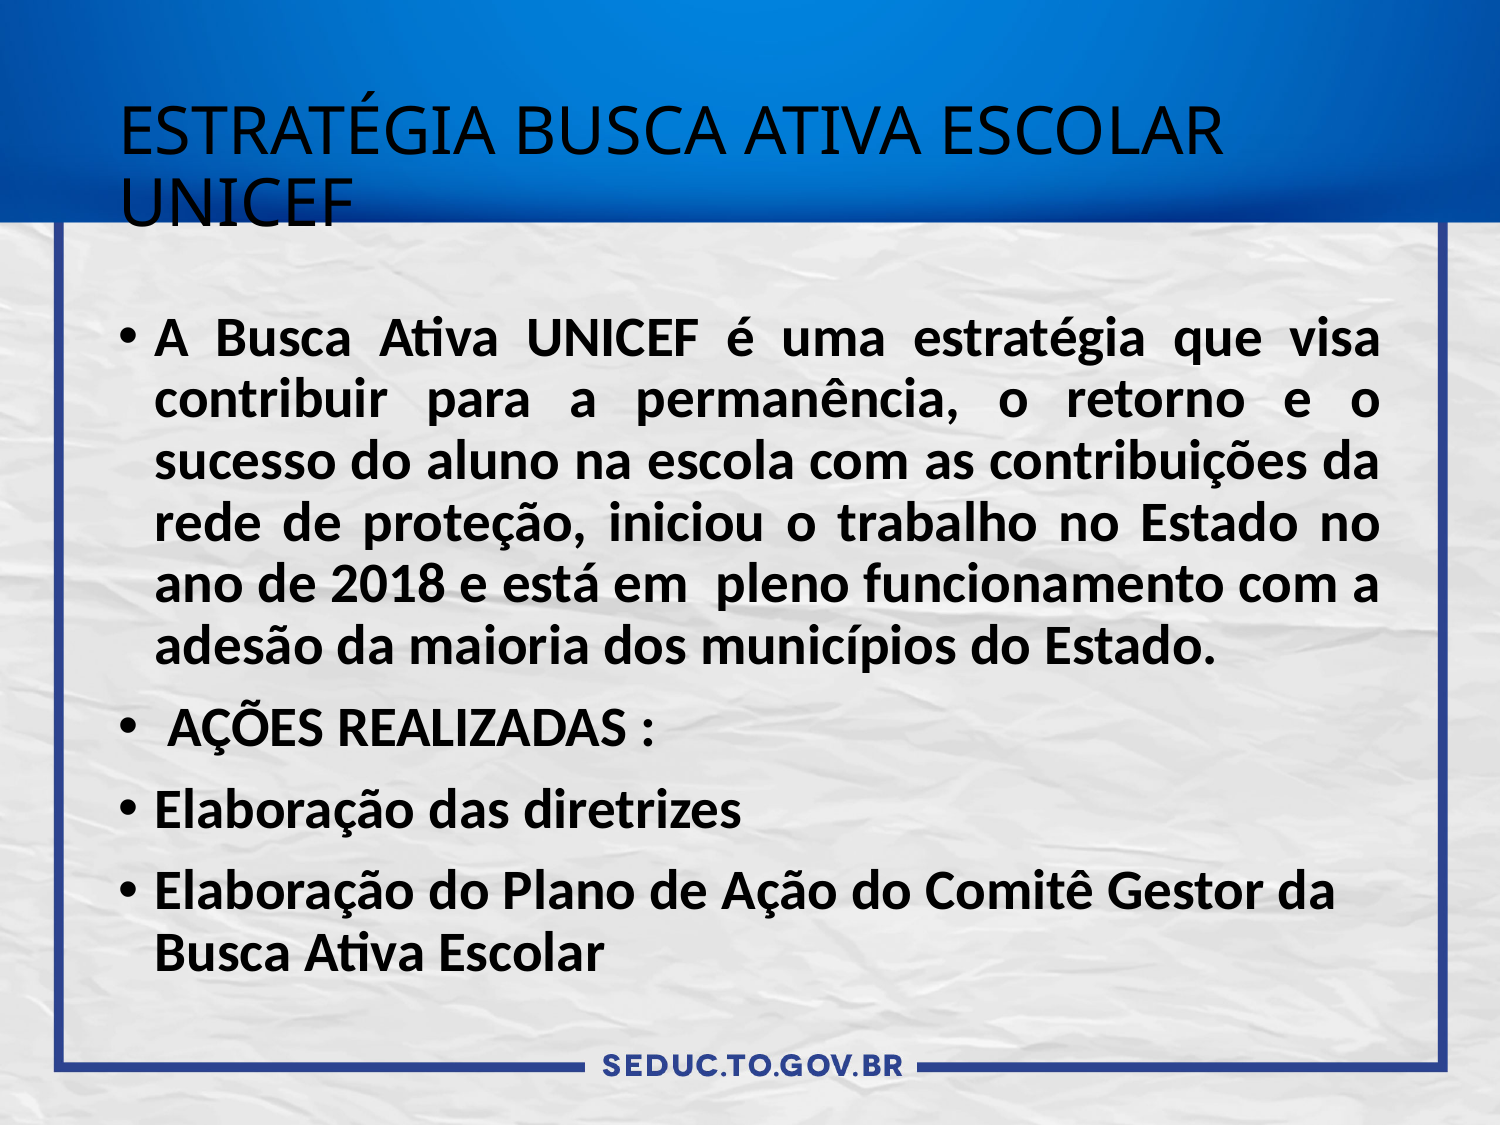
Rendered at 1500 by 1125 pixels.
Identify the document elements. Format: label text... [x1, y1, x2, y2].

picture [0, 0, 1500, 1125]
list A Busca Ativa UNICEF é uma estratégia que visa contribuir para a permanência, o retorno e o sucesso do aluno na escola com as contribuições da rede de proteção, iniciou o trabalho no Estado no ano de 2018 e está em pleno funcionamento com a adesão da maioria dos municípios do Estado. AÇÕES REALIZADAS : Elaboração das diretrizes Elaboração do Plano de Ação do Comitê Gestor da Busca Ativa Escolar [103, 299, 1397, 1014]
title ESTRATÉGIA BUSCA ATIVA ESCOLAR UNICEF [103, 59, 1397, 278]
